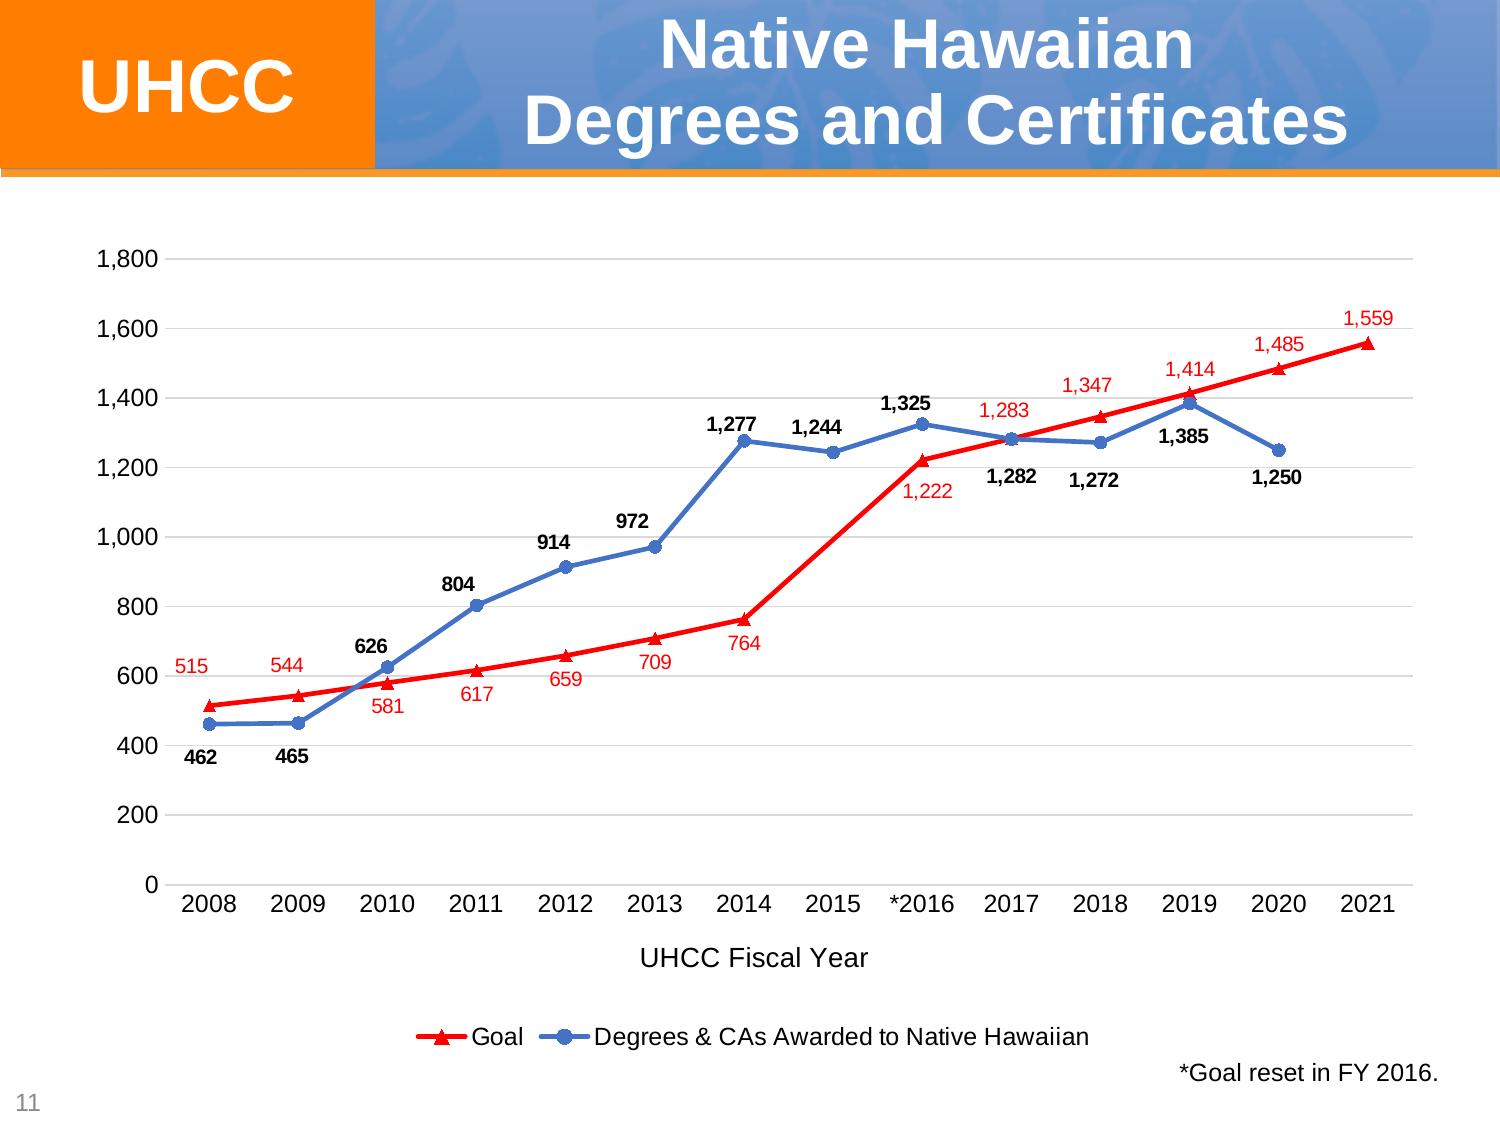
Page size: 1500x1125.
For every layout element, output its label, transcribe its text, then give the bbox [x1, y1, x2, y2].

text_box *Goal reset in FY 2016. [1164, 1048, 1455, 1094]
chart [68, 229, 1441, 1056]
list UHCC [0, 0, 375, 166]
slide_number 11 [0, 1071, 338, 1125]
title Native Hawaiian Degrees and Certificates [375, 0, 1500, 169]
